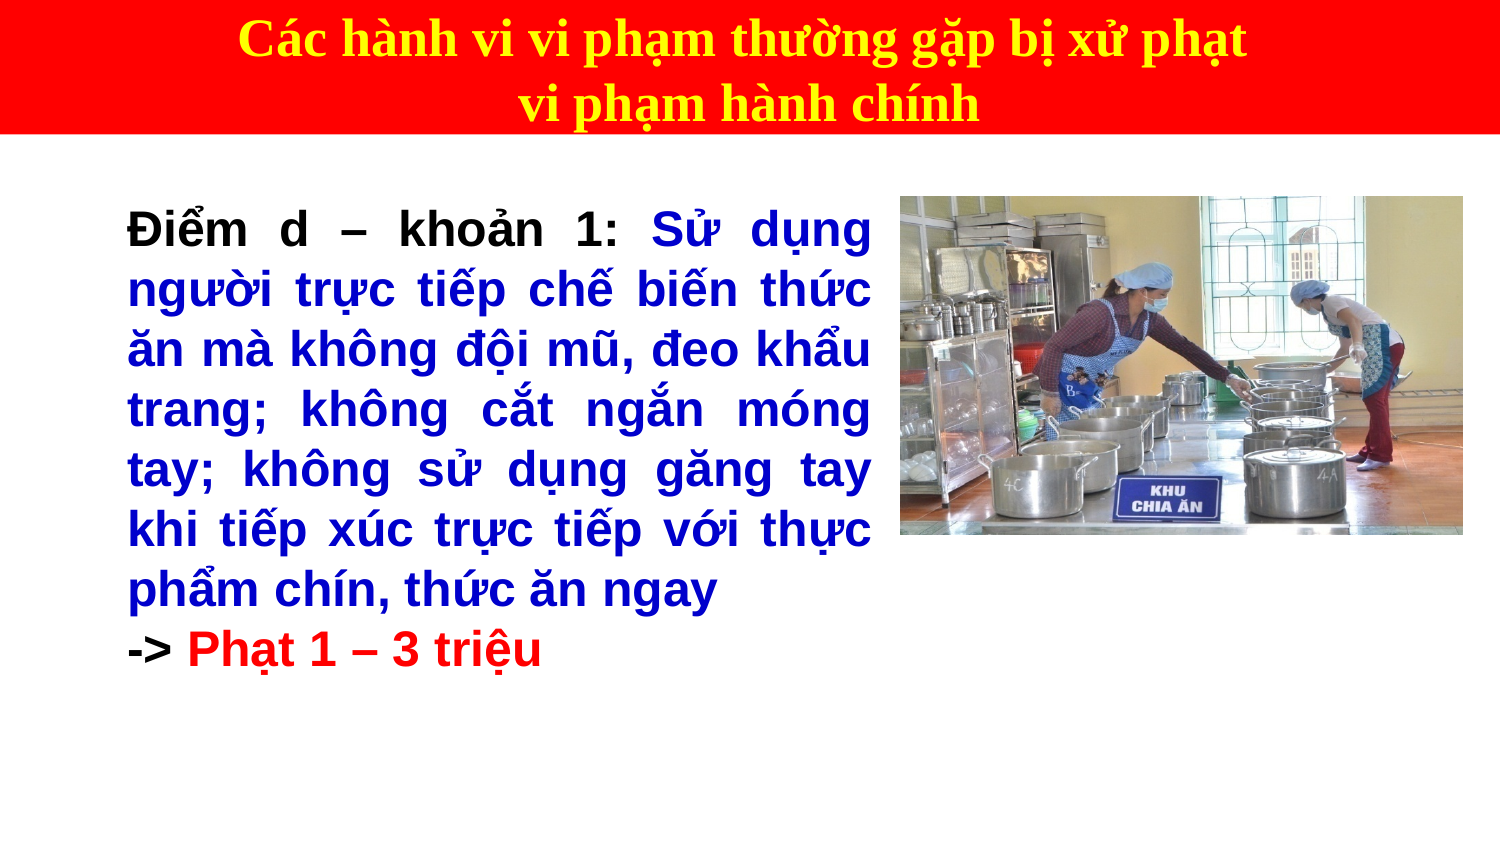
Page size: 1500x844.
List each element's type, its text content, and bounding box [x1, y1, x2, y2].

text_box Điểm d – khoản 1: Sử dụng người trực tiếp chế biến thức ăn mà không đội mũ, đeo khẩu trang; không cắt ngắn móng tay; không sử dụng găng tay khi tiếp xúc trực tiếp với thực phẩm chín, thức ăn ngay -> Phạt 1 – 3 triệu [112, 188, 888, 684]
text_box Các hành vi vi phạm thường gặp bị xử phạt vi phạm hành chính [0, 0, 1500, 135]
picture [899, 196, 1463, 535]
